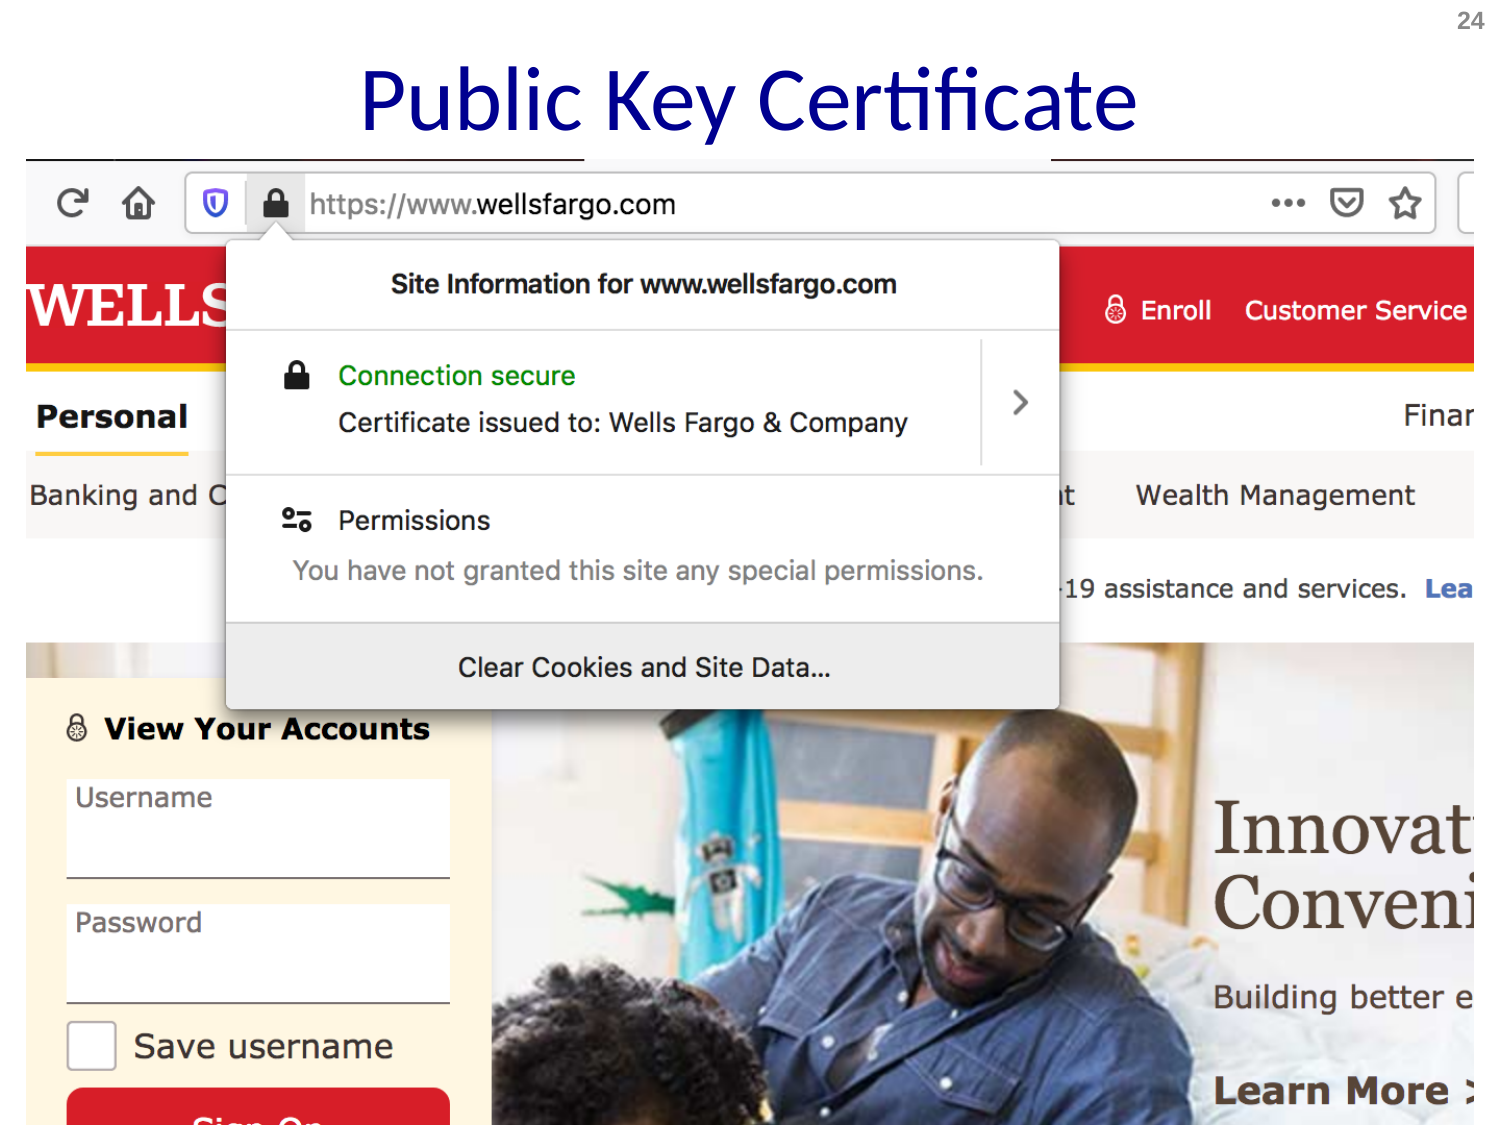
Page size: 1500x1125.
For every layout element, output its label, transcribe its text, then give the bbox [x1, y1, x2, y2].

title Public Key Certificate [75, 0, 1425, 157]
picture [25, 158, 1475, 1125]
slide_number 24 [1149, 0, 1500, 50]
